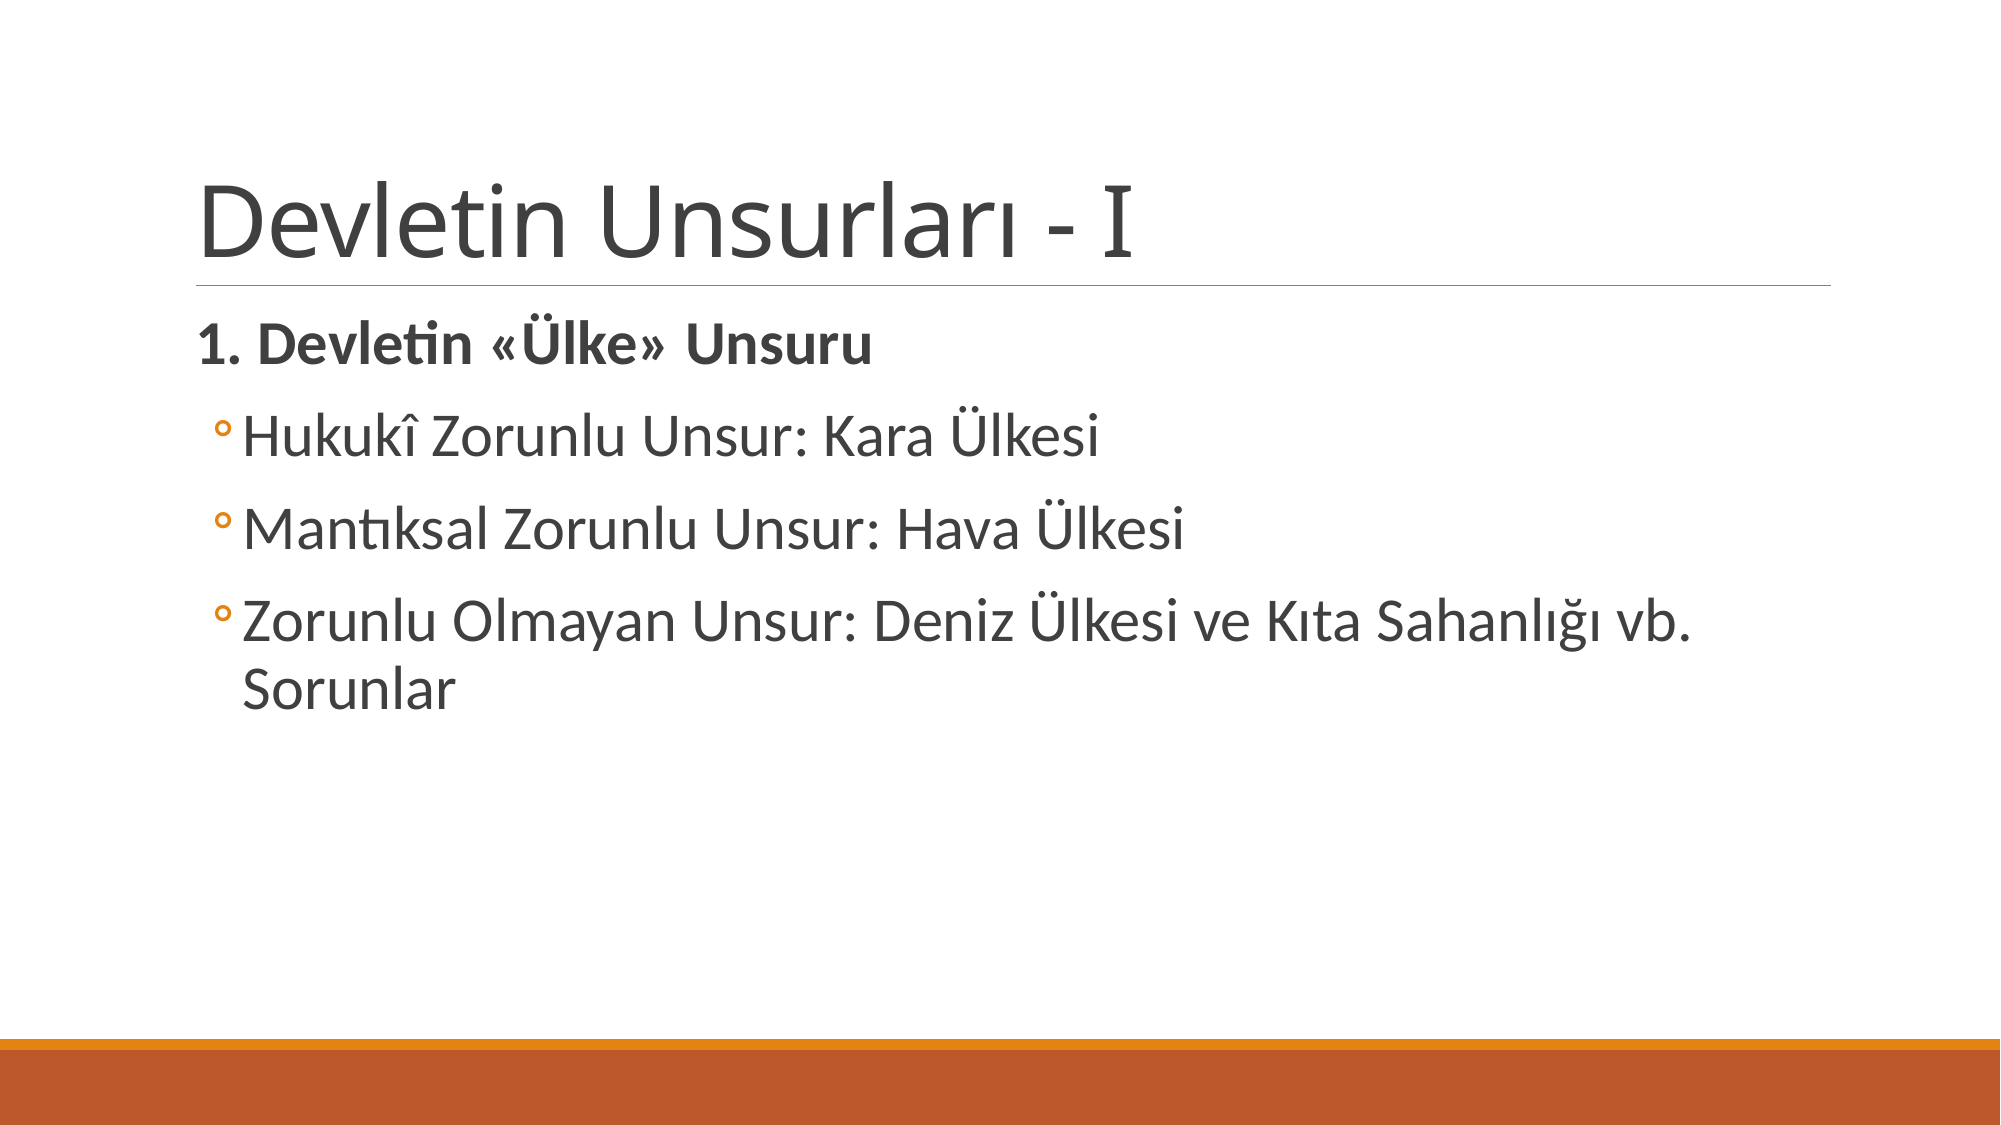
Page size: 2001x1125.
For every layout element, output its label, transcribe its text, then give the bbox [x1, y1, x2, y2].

title Devletin Unsurları - I [180, 47, 1830, 285]
list 1. Devletin «Ülke» Unsuru Hukukî Zorunlu Unsur: Kara Ülkesi Mantıksal Zorunlu Unsur: Hava Ülkesi Zorunlu Olmayan Unsur: Deniz Ülkesi ve Kıta Sahanlığı vb. Sorunlar [180, 302, 1830, 963]
